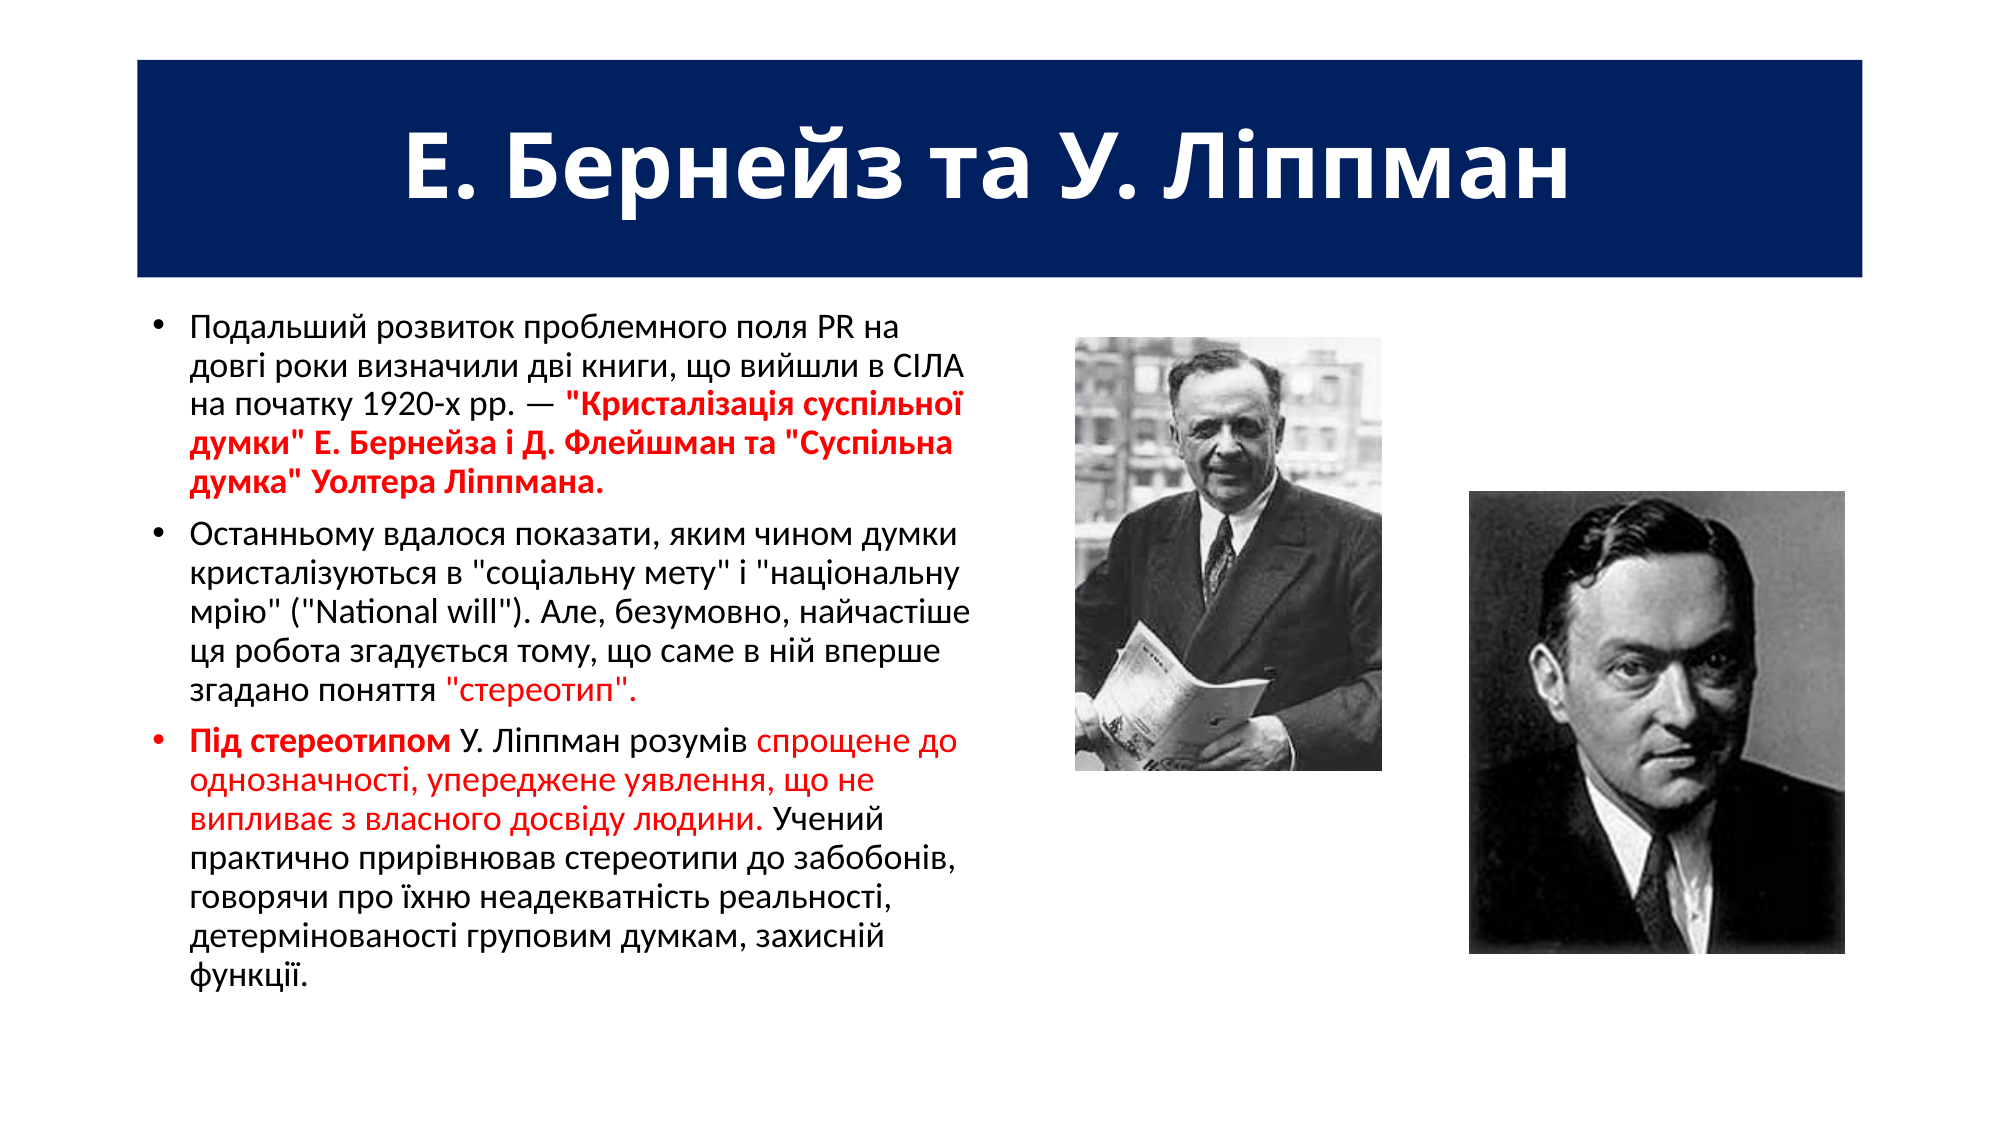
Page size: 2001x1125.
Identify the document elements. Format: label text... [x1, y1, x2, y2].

picture [1075, 337, 1382, 771]
list Подальший розвиток проблемного поля PR на довгі роки визначили дві книги, що вийшли в СІЛА на початку 1920-х рр. — "Кристалізація суспільної думки" Е. Бернейза і Д. Флейшман та "Суспільна думка" Уолтера Ліппмана. Останньому вдалося показати, яким чином думки кристалізуються в "соціальну мету" і "національну мрію" ("National will"). Але, безумовно, найчастіше ця робота згадується тому, що саме в ній вперше згадано поняття "стереотип". Під стереотипом У. Ліппман розумів спрощене до однозначності, упереджене уявлення, що не випливає з власного досвіду людини. Учений практично прирівнював стереотипи до забобонів, говорячи про їхню неадекватність реальності, детермінованості груповим думкам, захисній функції. [137, 299, 988, 1014]
title Е. Бернейз та У. Ліппман [137, 59, 1863, 278]
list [1469, 491, 1845, 954]
